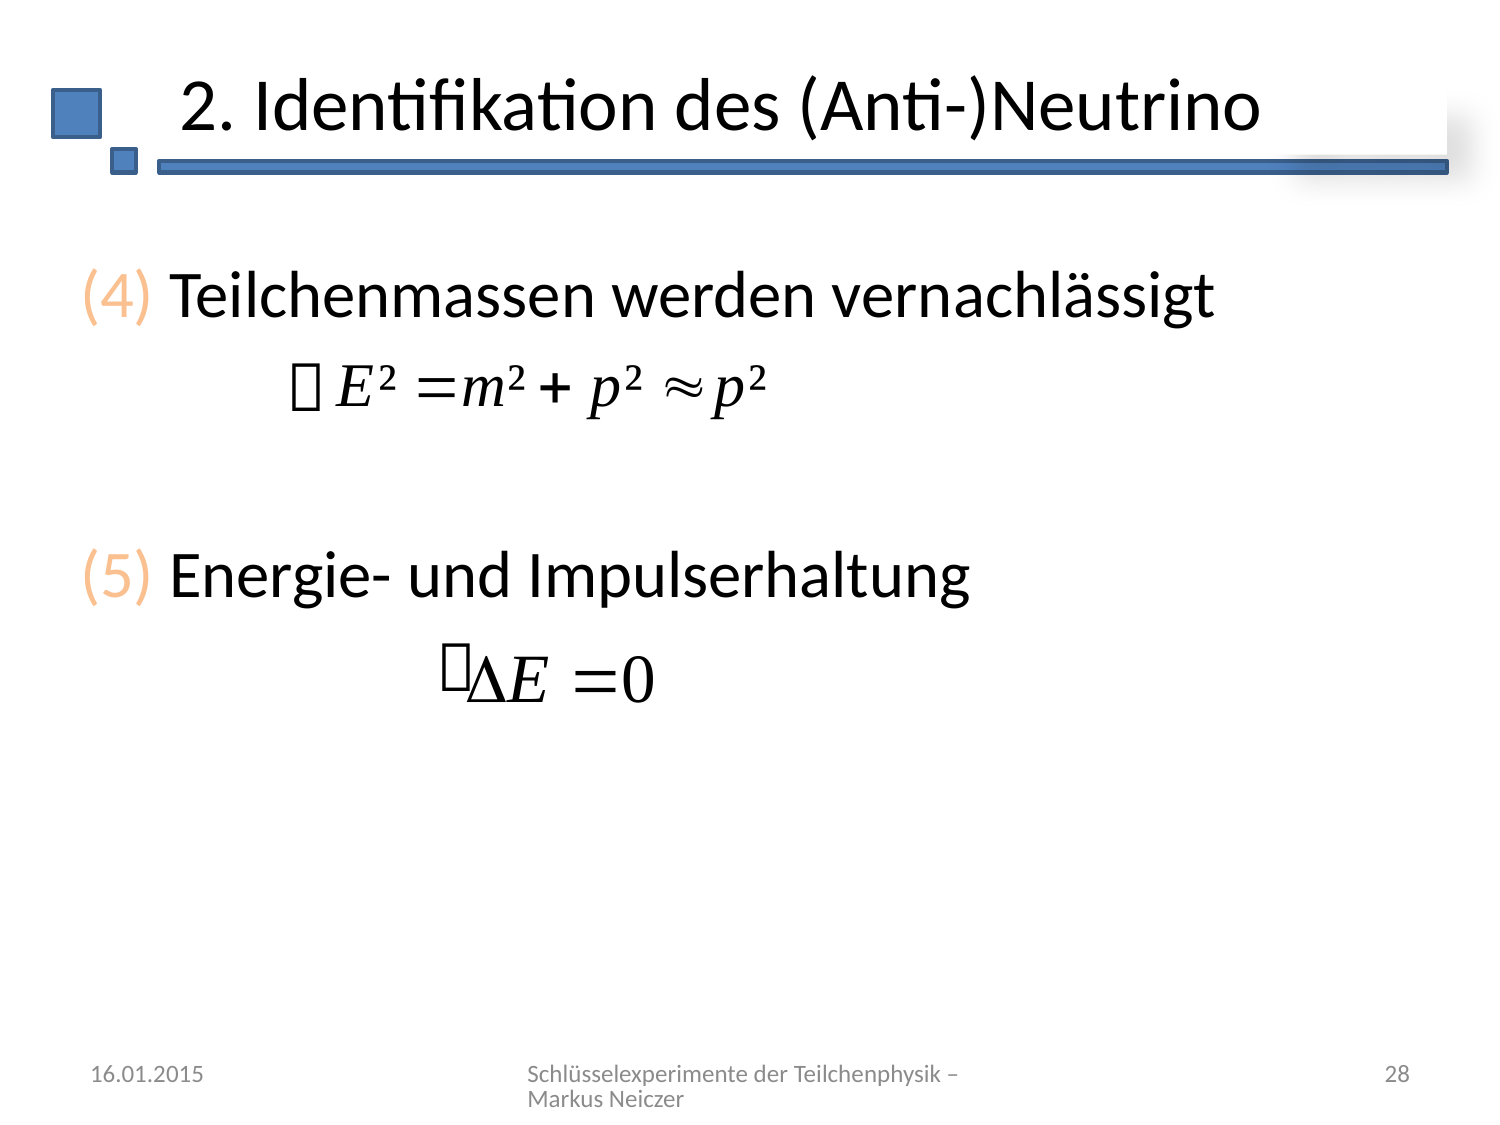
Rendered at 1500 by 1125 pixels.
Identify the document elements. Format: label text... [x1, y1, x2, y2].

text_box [454, 621, 669, 720]
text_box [324, 349, 780, 433]
footer Schlüsselexperimente der Teilchenphysik – Markus Neiczer [512, 1042, 988, 1103]
title 2. Identifikation des (Anti-)Neutrino [64, 42, 1378, 159]
list (4) Teilchenmassen werden vernachlässigt  (5) Energie- und Impulserhaltung  [64, 243, 1415, 935]
slide_number 28 [1074, 1042, 1425, 1103]
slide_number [75, 1042, 425, 1103]
